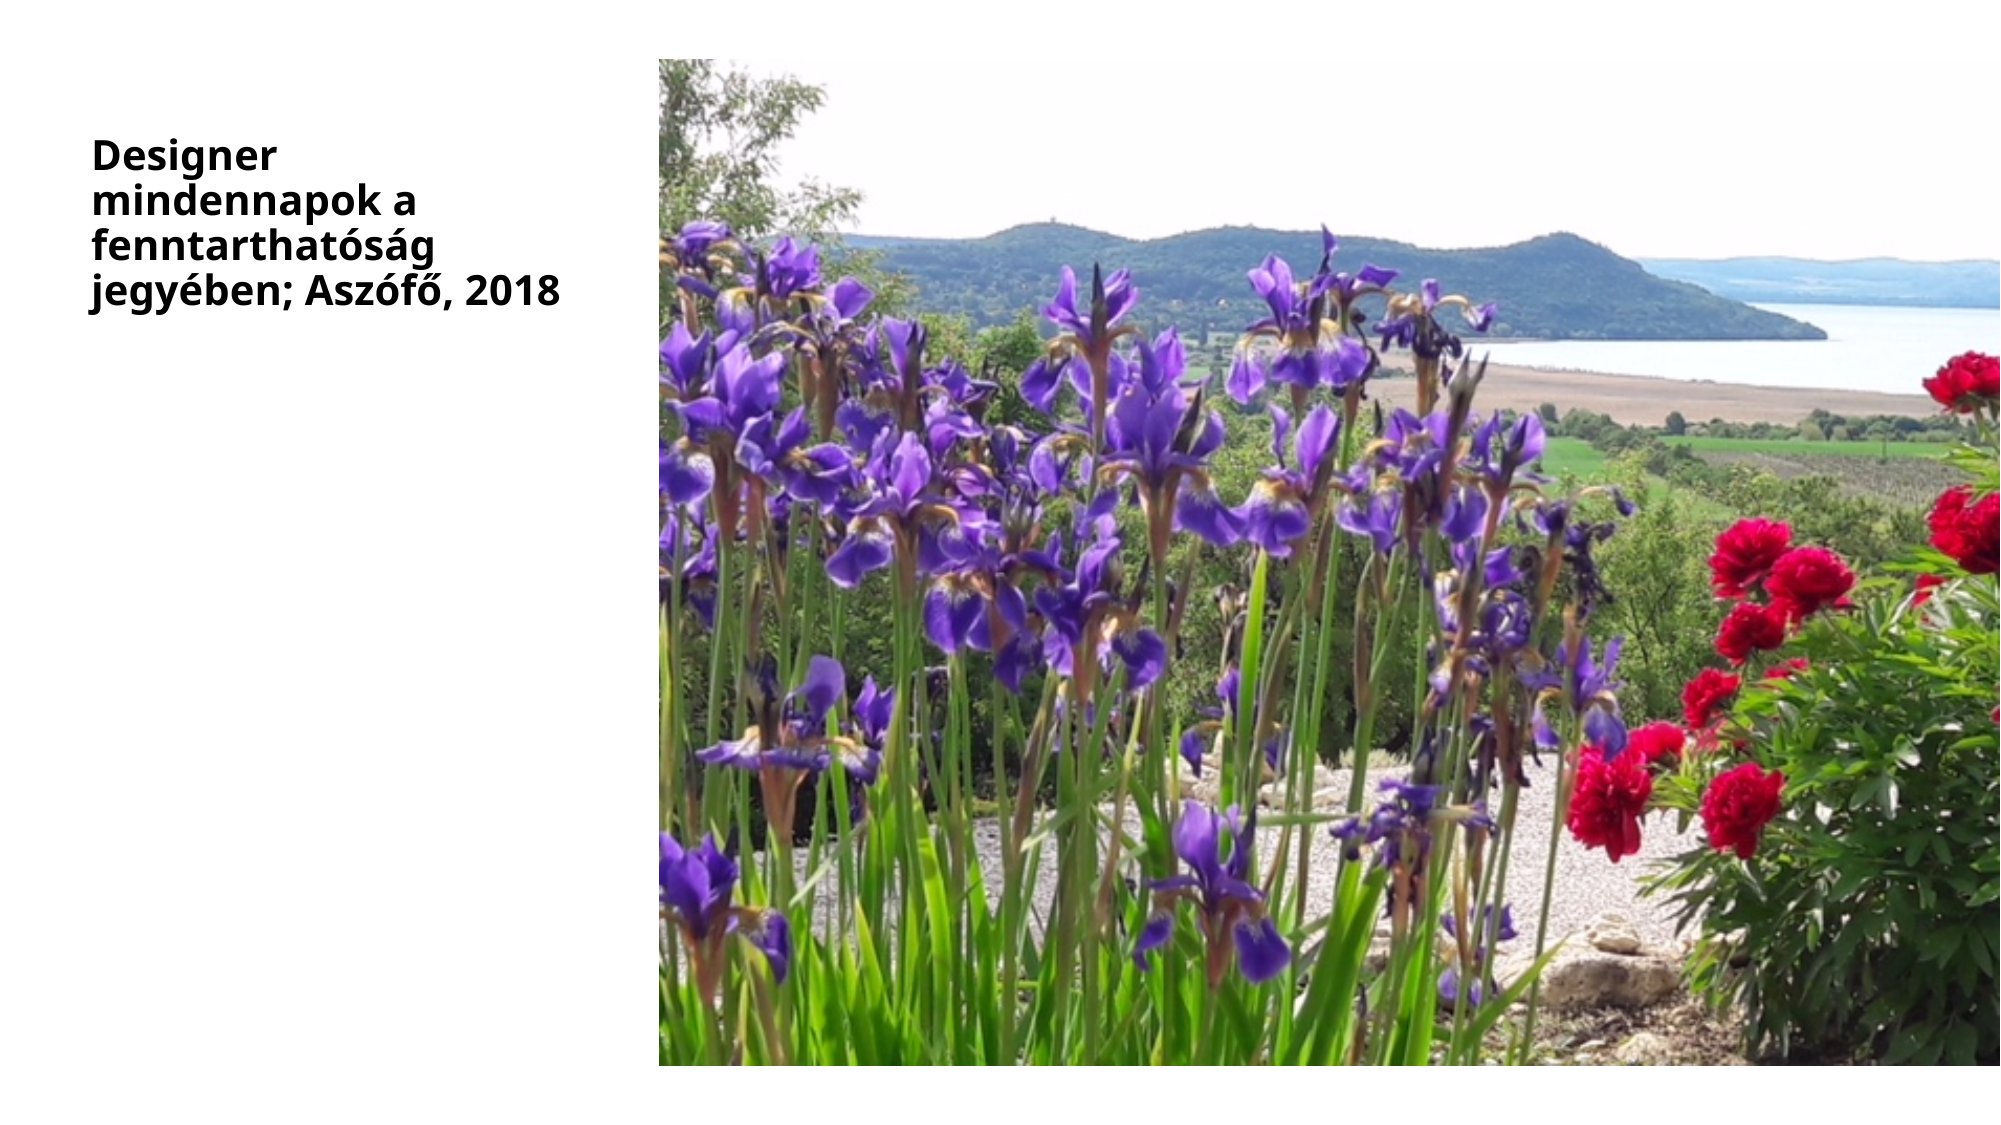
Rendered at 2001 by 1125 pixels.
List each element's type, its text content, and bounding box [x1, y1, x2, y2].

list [659, 59, 2000, 1066]
title Designer mindennapok a fenntarthatóság jegyében; Aszófő, 2018 [76, 59, 586, 389]
